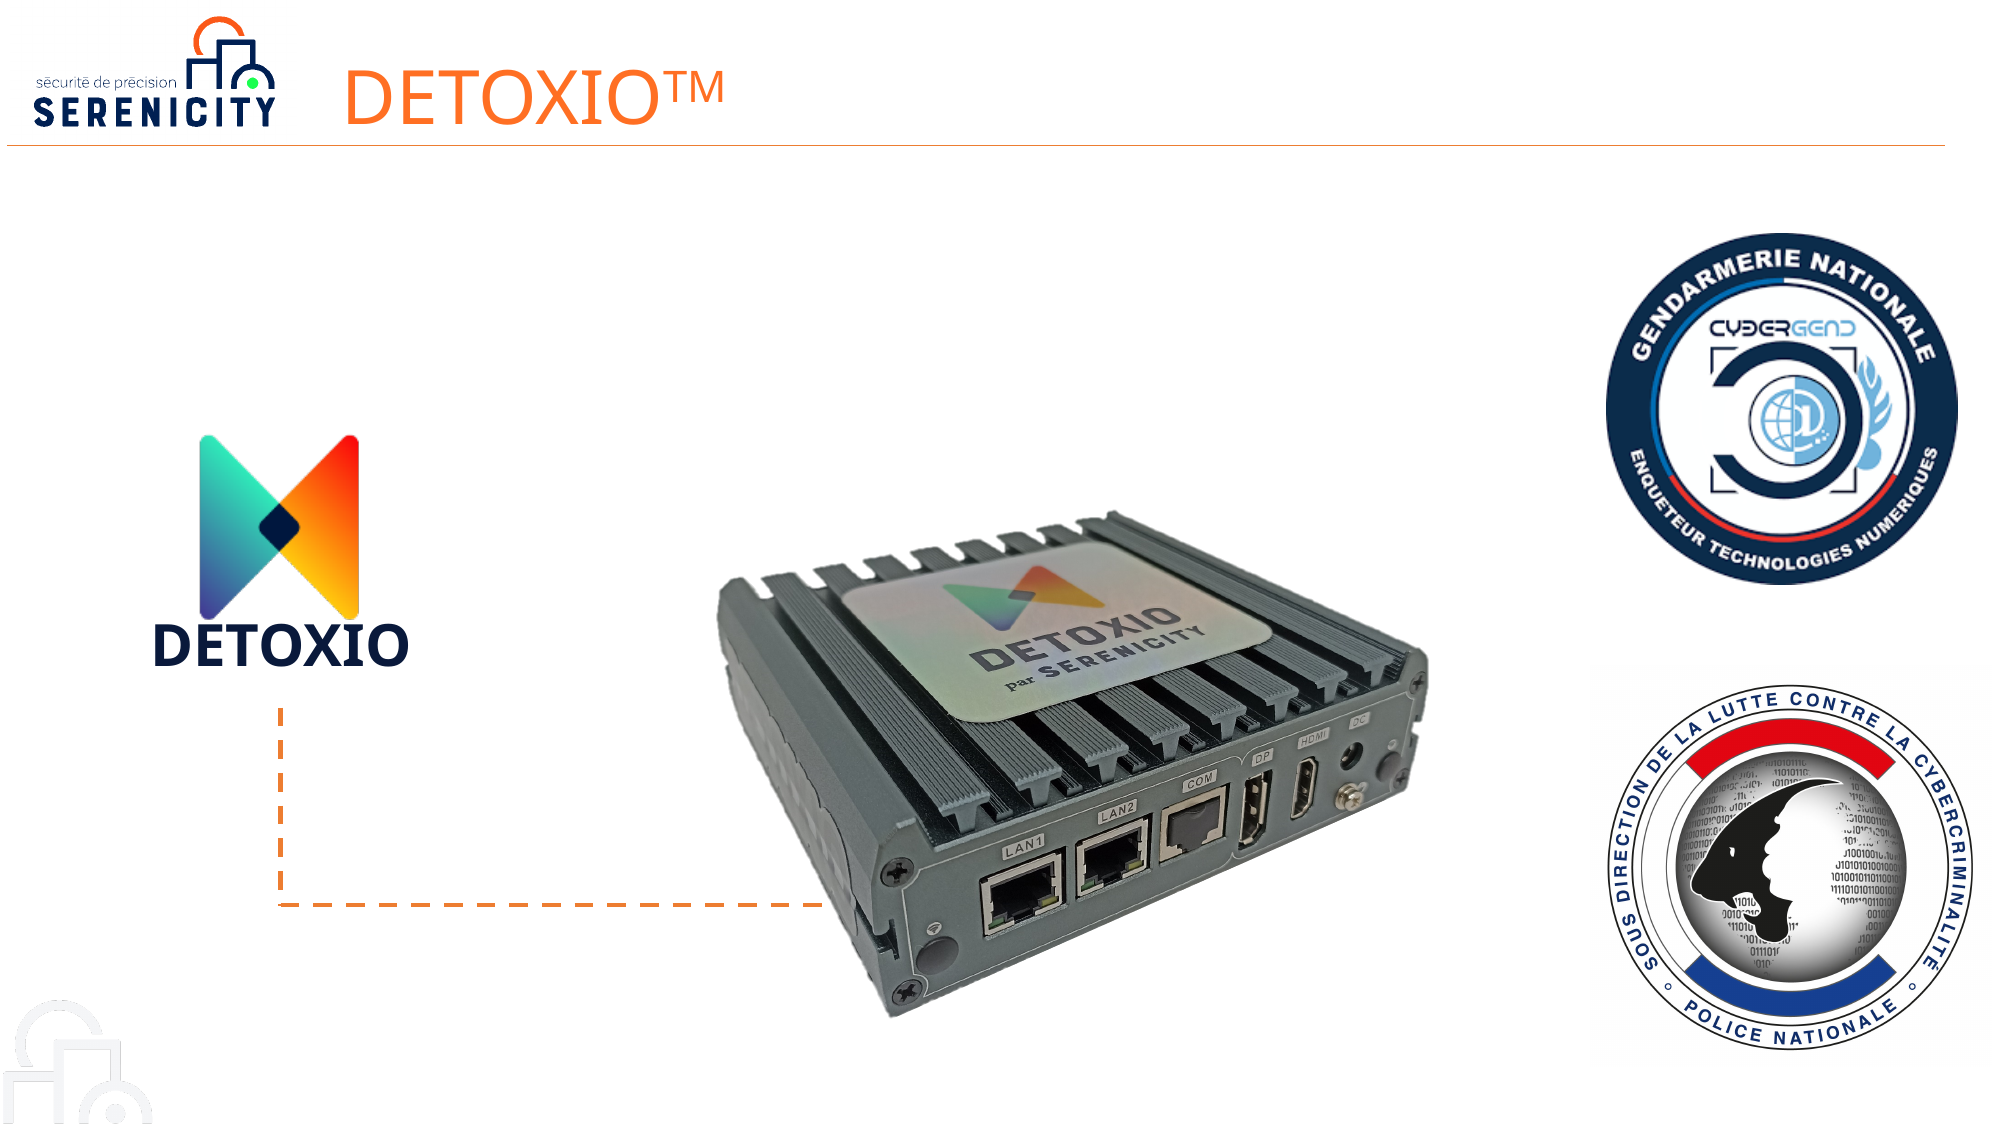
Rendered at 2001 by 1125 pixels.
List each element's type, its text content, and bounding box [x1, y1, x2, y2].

picture [1606, 233, 1959, 585]
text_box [107, 408, 452, 687]
title DETOXIOTM [326, 57, 1954, 144]
picture [1590, 665, 1992, 1067]
picture [0, 997, 155, 1125]
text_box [667, 130, 1590, 1125]
